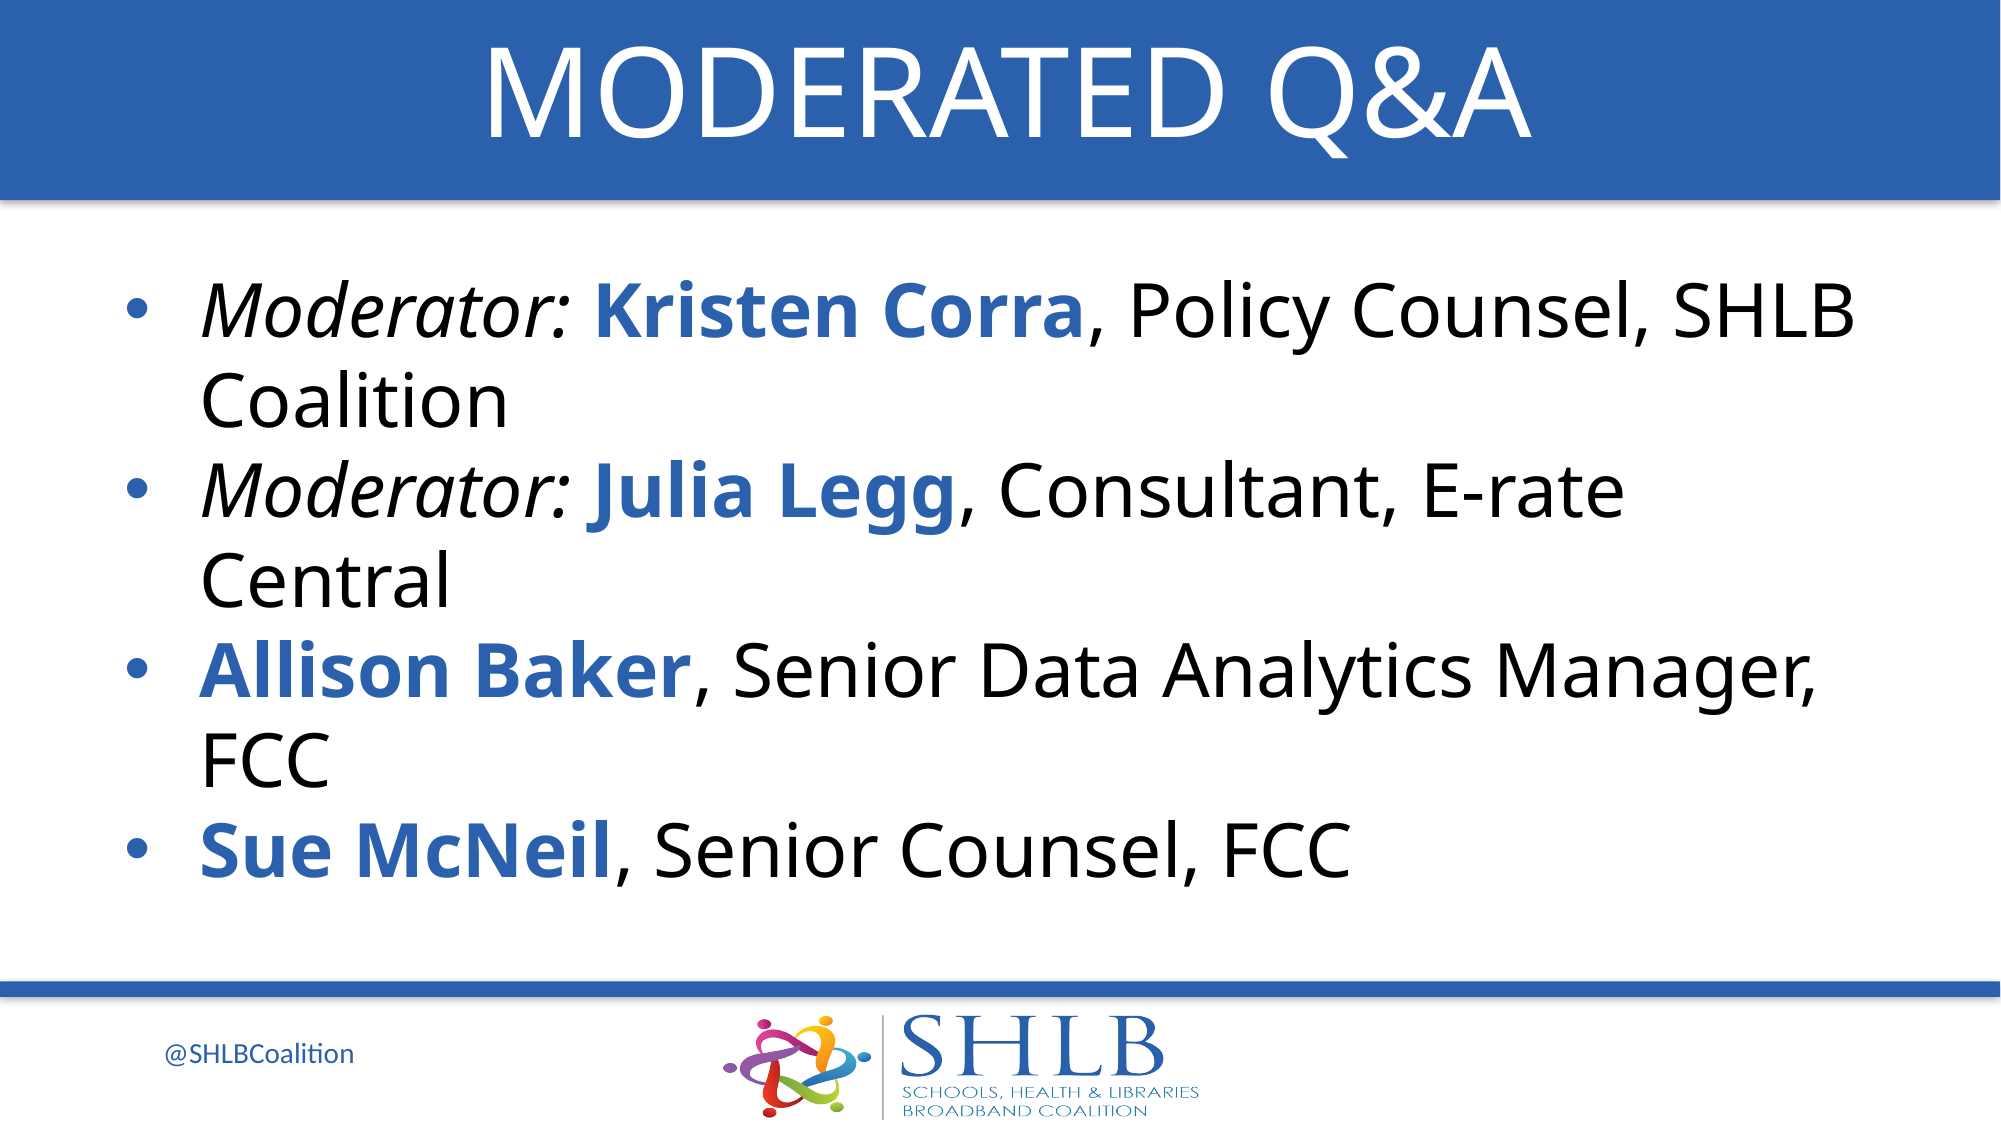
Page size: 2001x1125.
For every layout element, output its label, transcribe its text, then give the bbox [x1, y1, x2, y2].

list Moderator: Kristen Corra, Policy Counsel, SHLB Coalition Moderator: Julia Legg, Consultant, E-rate Central Allison Baker, Senior Data Analytics Manager, FCC Sue McNeil, Senior Counsel, FCC [109, 255, 1904, 936]
list MODERATED Q&A [109, 5, 1904, 158]
picture [723, 1006, 1200, 1120]
